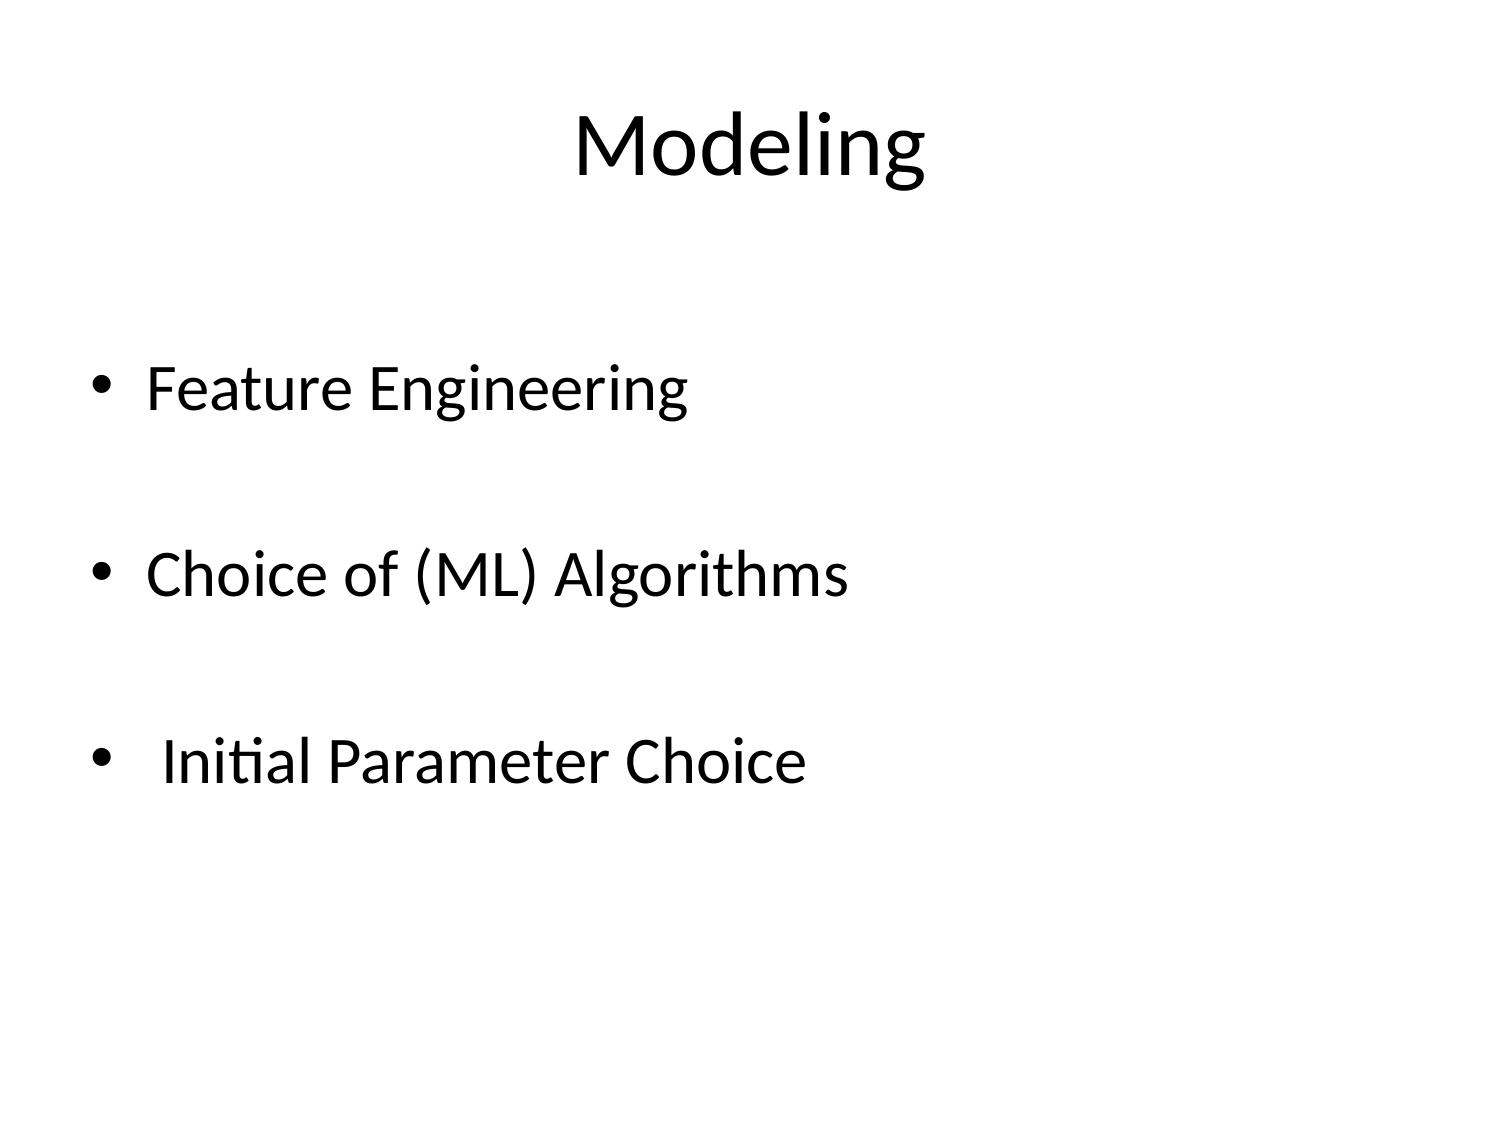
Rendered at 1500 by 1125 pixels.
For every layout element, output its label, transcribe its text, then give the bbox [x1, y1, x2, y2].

title Modeling [75, 45, 1425, 233]
list Feature Engineering Choice of (ML) Algorithms Initial Parameter Choice [75, 262, 1425, 1005]
